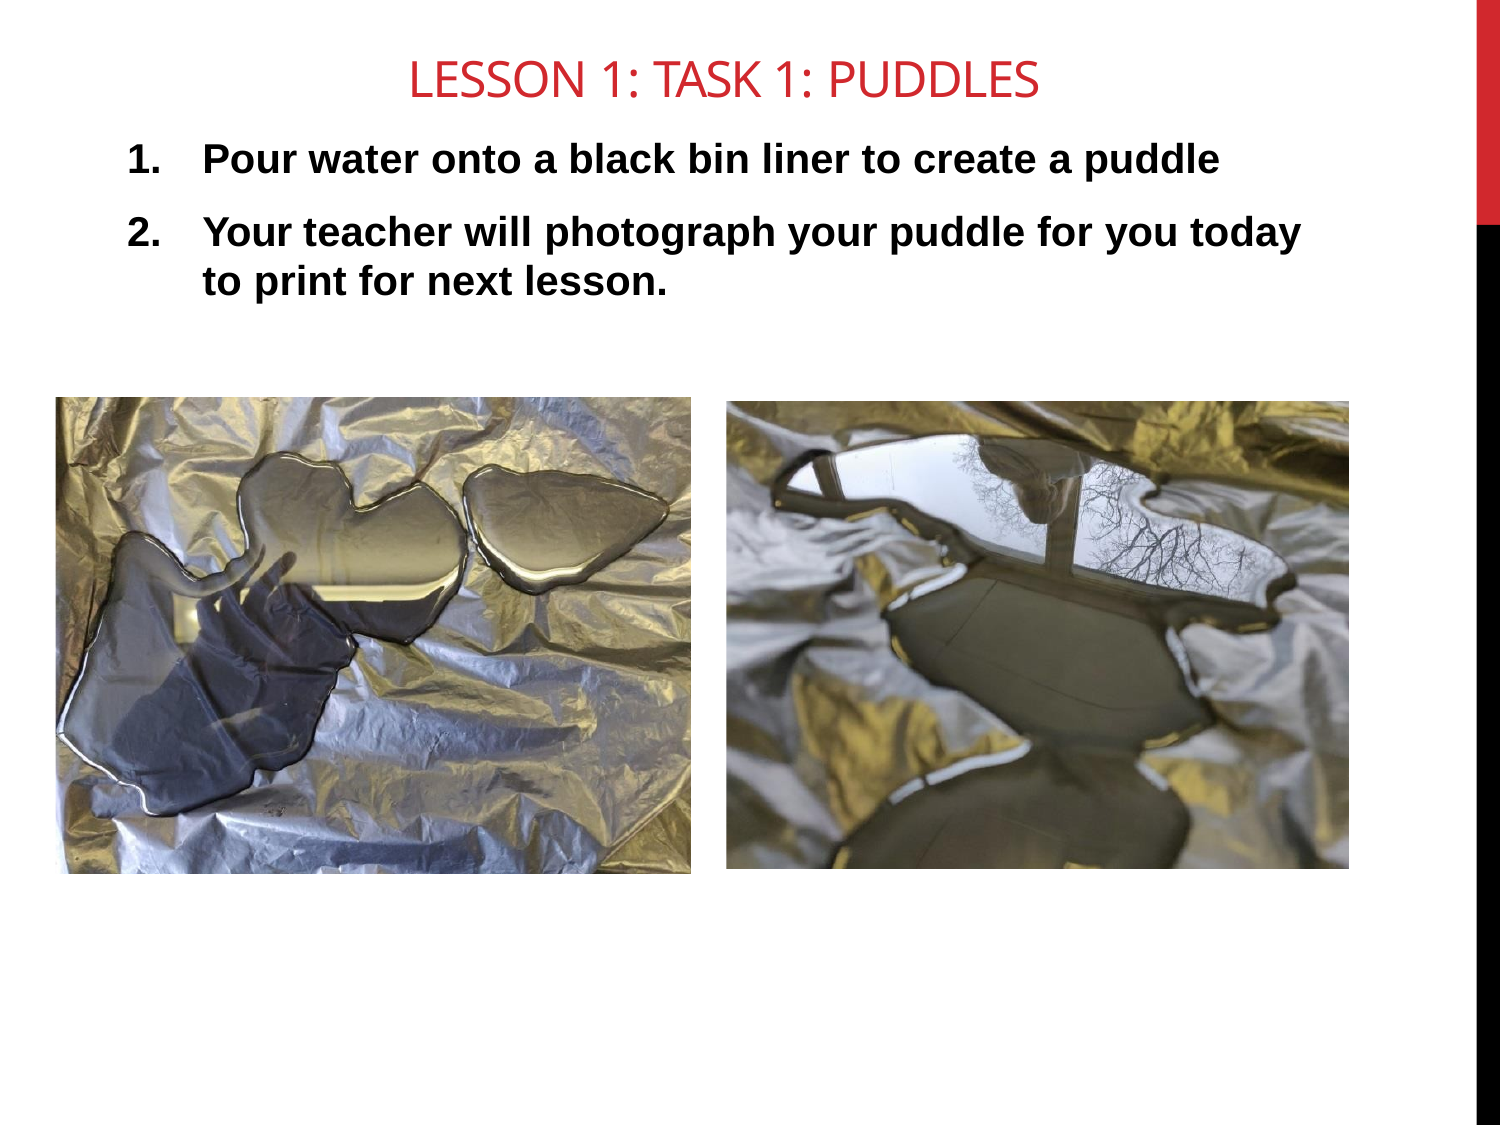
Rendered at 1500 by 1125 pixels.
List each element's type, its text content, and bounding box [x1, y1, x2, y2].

text_box [726, 401, 1349, 869]
text_box [55, 397, 691, 874]
text_box Pour water onto a black bin liner to create a puddle Your teacher will photograph your puddle for you today to print for next lesson. [125, 107, 1303, 305]
title LESSON 1: TASK 1: PUDDLES [405, 45, 1182, 236]
